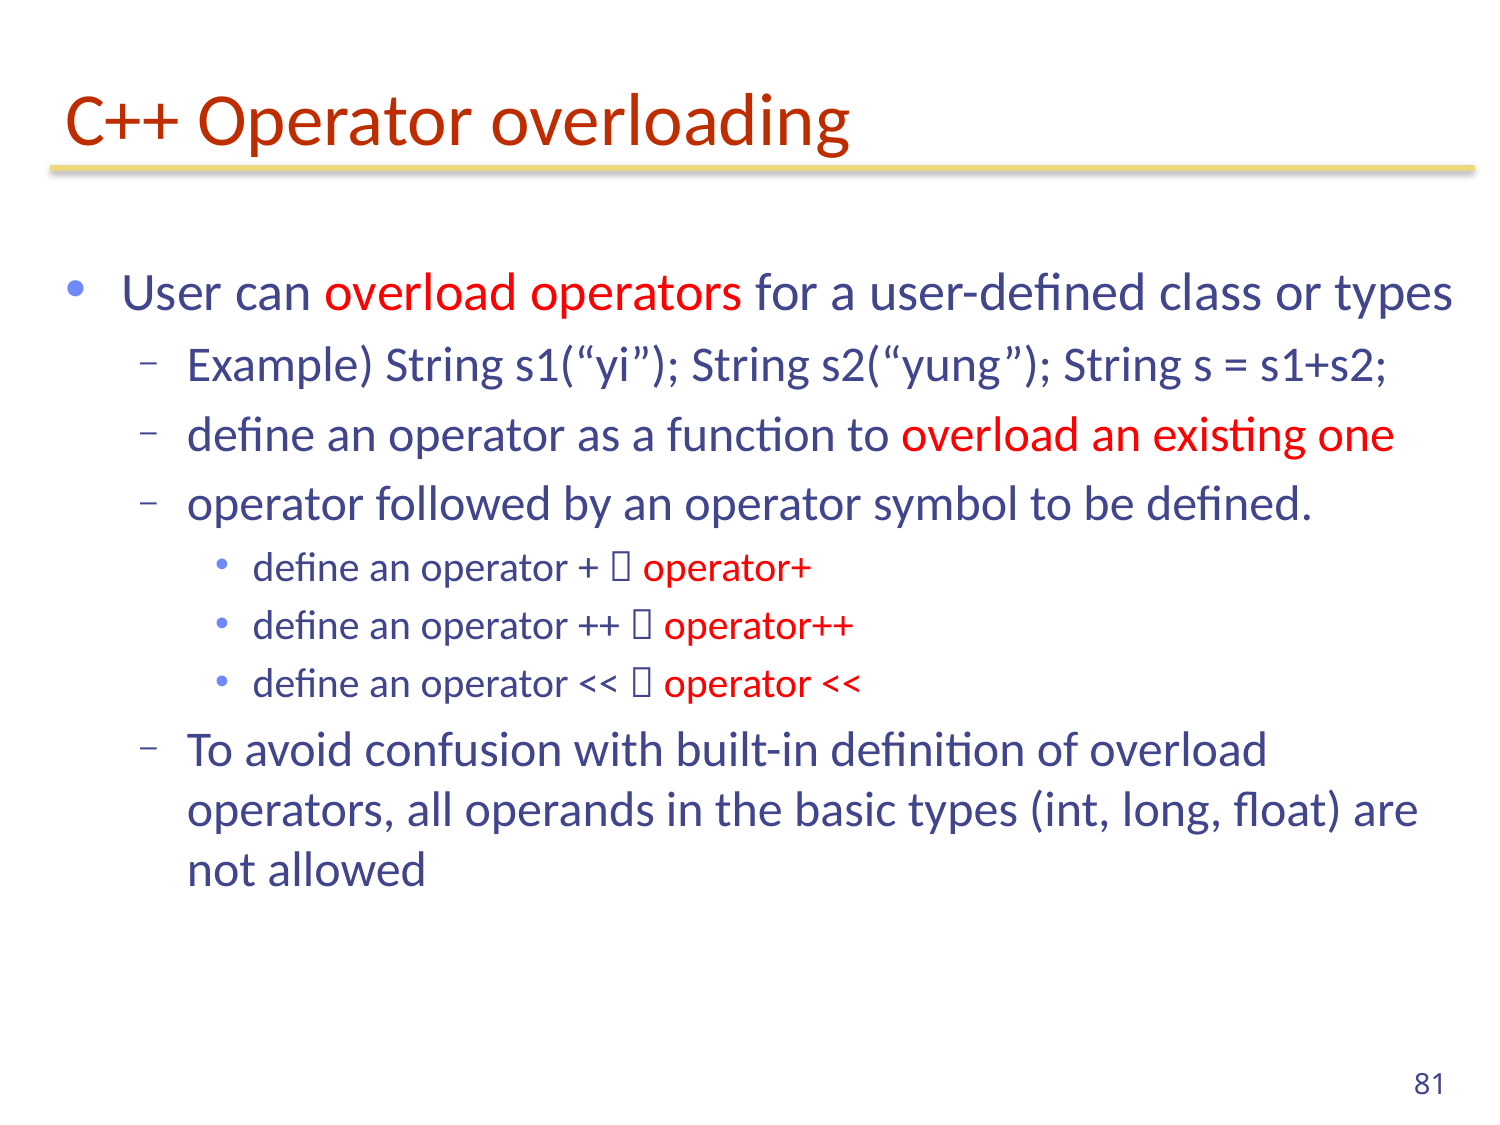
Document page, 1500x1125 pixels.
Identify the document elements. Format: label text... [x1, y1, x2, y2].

slide_number 81 [1149, 1037, 1463, 1113]
title C++ Operator overloading [49, 49, 1476, 168]
list User can overload operators for a user-defined class or types Example) String s1(“yi”); String s2(“yung”); String s = s1+s2; define an operator as a function to overload an existing one operator followed by an operator symbol to be defined. define an operator +  operator+ define an operator ++  operator++ define an operator <<  operator << To avoid confusion with built-in definition of overload operators, all operands in the basic types (int, long, float) are not allowed [49, 187, 1476, 1038]
